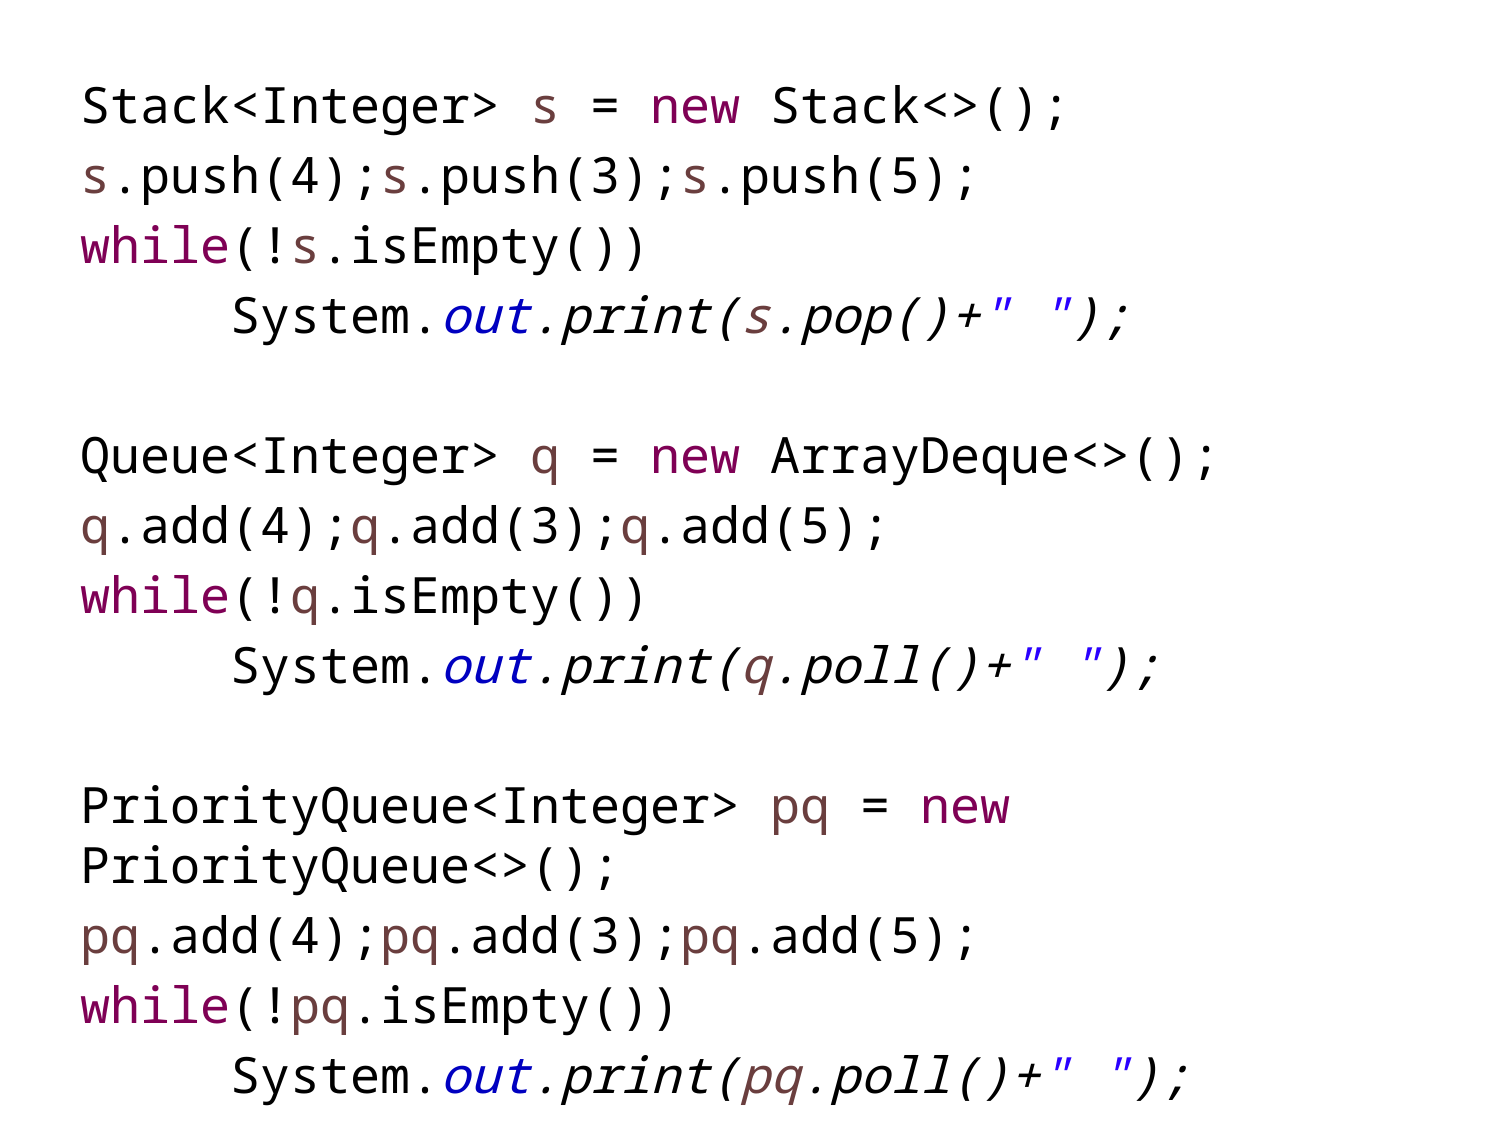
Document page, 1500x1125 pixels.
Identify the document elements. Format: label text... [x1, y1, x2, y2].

list Stack<Integer> s = new Stack<>(); s.push(4);s.push(3);s.push(5); while(!s.isEmpty()) System.out.print(s.pop()+" "); Queue<Integer> q = new ArrayDeque<>(); q.add(4);q.add(3);q.add(5); while(!q.isEmpty()) System.out.print(q.poll()+" "); PriorityQueue<Integer> pq = new PriorityQueue<>(); pq.add(4);pq.add(3);pq.add(5); while(!pq.isEmpty()) System.out.print(pq.poll()+" "); [64, 66, 1483, 780]
